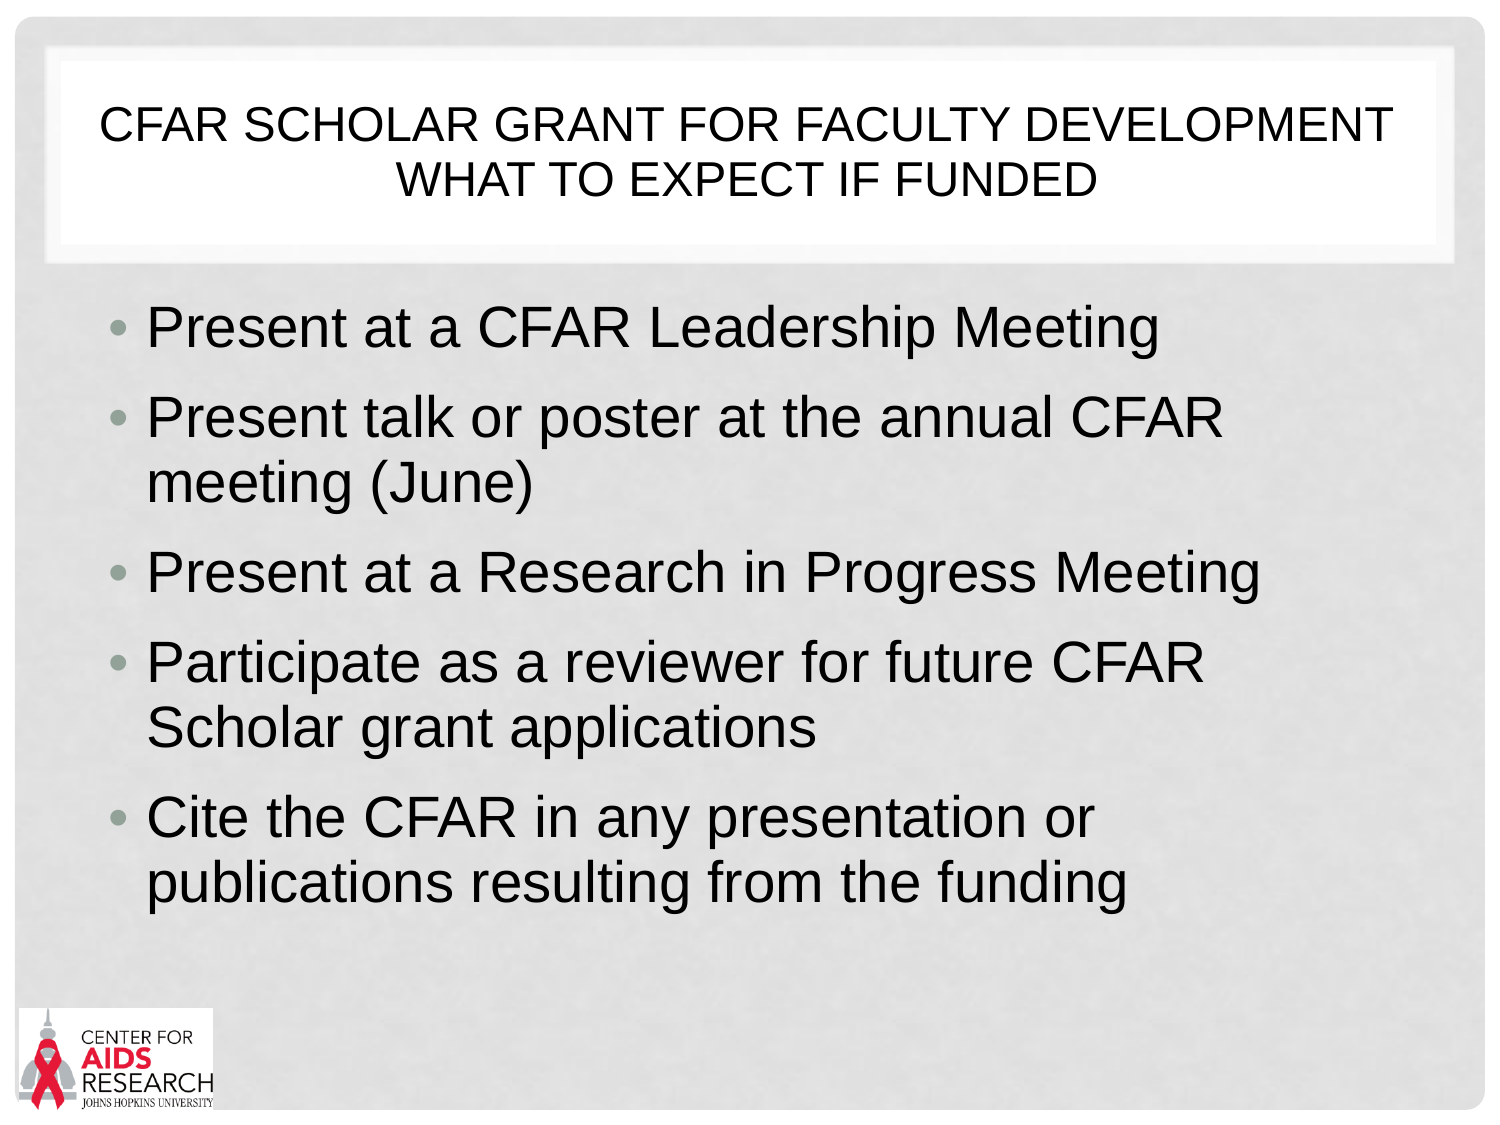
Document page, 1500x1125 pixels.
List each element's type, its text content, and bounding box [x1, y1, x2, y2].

list Present at a CFAR Leadership Meeting Present talk or poster at the annual CFAR meeting (June) Present at a Research in Progress Meeting Participate as a reviewer for future CFAR Scholar grant applications Cite the CFAR in any presentation or publications resulting from the funding [75, 287, 1425, 1063]
title CFAR Scholar Grant for Faculty Development What to expect if funded [69, 66, 1425, 238]
picture [19, 1008, 213, 1110]
